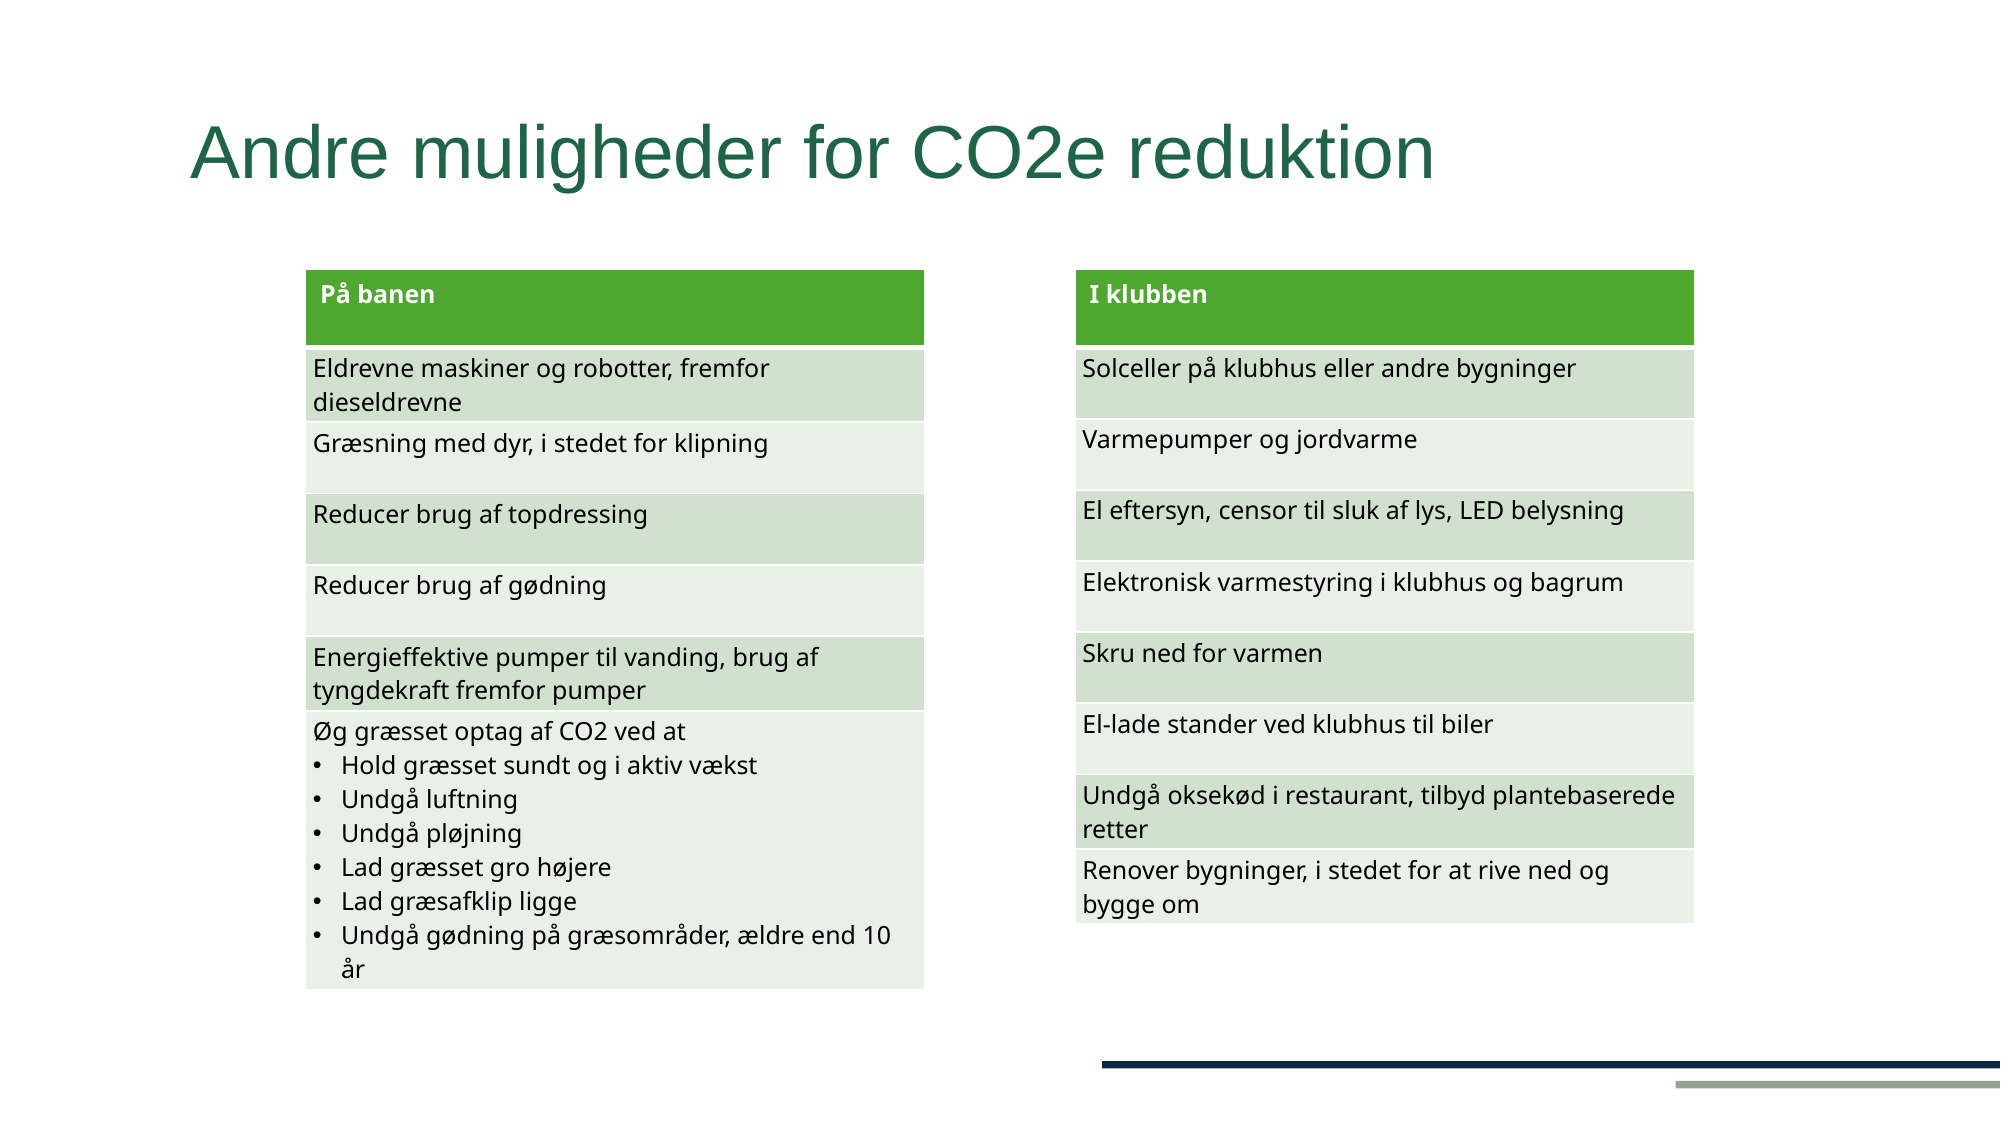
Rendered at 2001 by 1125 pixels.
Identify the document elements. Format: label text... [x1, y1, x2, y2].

table_cell Reducer brug af gødning [306, 566, 924, 635]
table_cell El-lade stander ved klubhus til biler [1076, 704, 1694, 774]
table_cell Energieffektive pumper til vanding, brug af tyngdekraft fremfor pumper [306, 637, 924, 710]
table_cell Undgå oksekød i restaurant, tilbyd plantebaserede retter [1076, 775, 1694, 848]
table_cell Renover bygninger, i stedet for at rive ned og bygge om [1076, 850, 1694, 923]
table_cell Reducer brug af topdressing [306, 494, 924, 564]
table_cell Skru ned for varmen [1076, 633, 1694, 702]
table_cell Varmepumper og jordvarme [1076, 420, 1694, 489]
table_cell Øg græsset optag af CO2 ved at Hold græsset sundt og i aktiv vækst Undgå luftning Undgå pløjning Lad græsset gro højere Lad græsafklip ligge Undgå gødning på græsområder, ældre end 10 år [306, 712, 924, 989]
table_cell Eldrevne maskiner og robotter, fremfor dieseldrevne [306, 350, 924, 421]
table_cell El eftersyn, censor til sluk af lys, LED belysning [1076, 491, 1694, 560]
table_cell Solceller på klubhus eller andre bygninger [1076, 350, 1694, 418]
table_header I klubben [1076, 270, 1694, 345]
list Andre muligheder for CO2e reduktion [137, 99, 1713, 190]
table_cell Elektronisk varmestyring i klubhus og bagrum [1076, 562, 1694, 631]
table_header På banen [306, 270, 924, 345]
table_cell Græsning med dyr, i stedet for klipning [306, 423, 924, 493]
